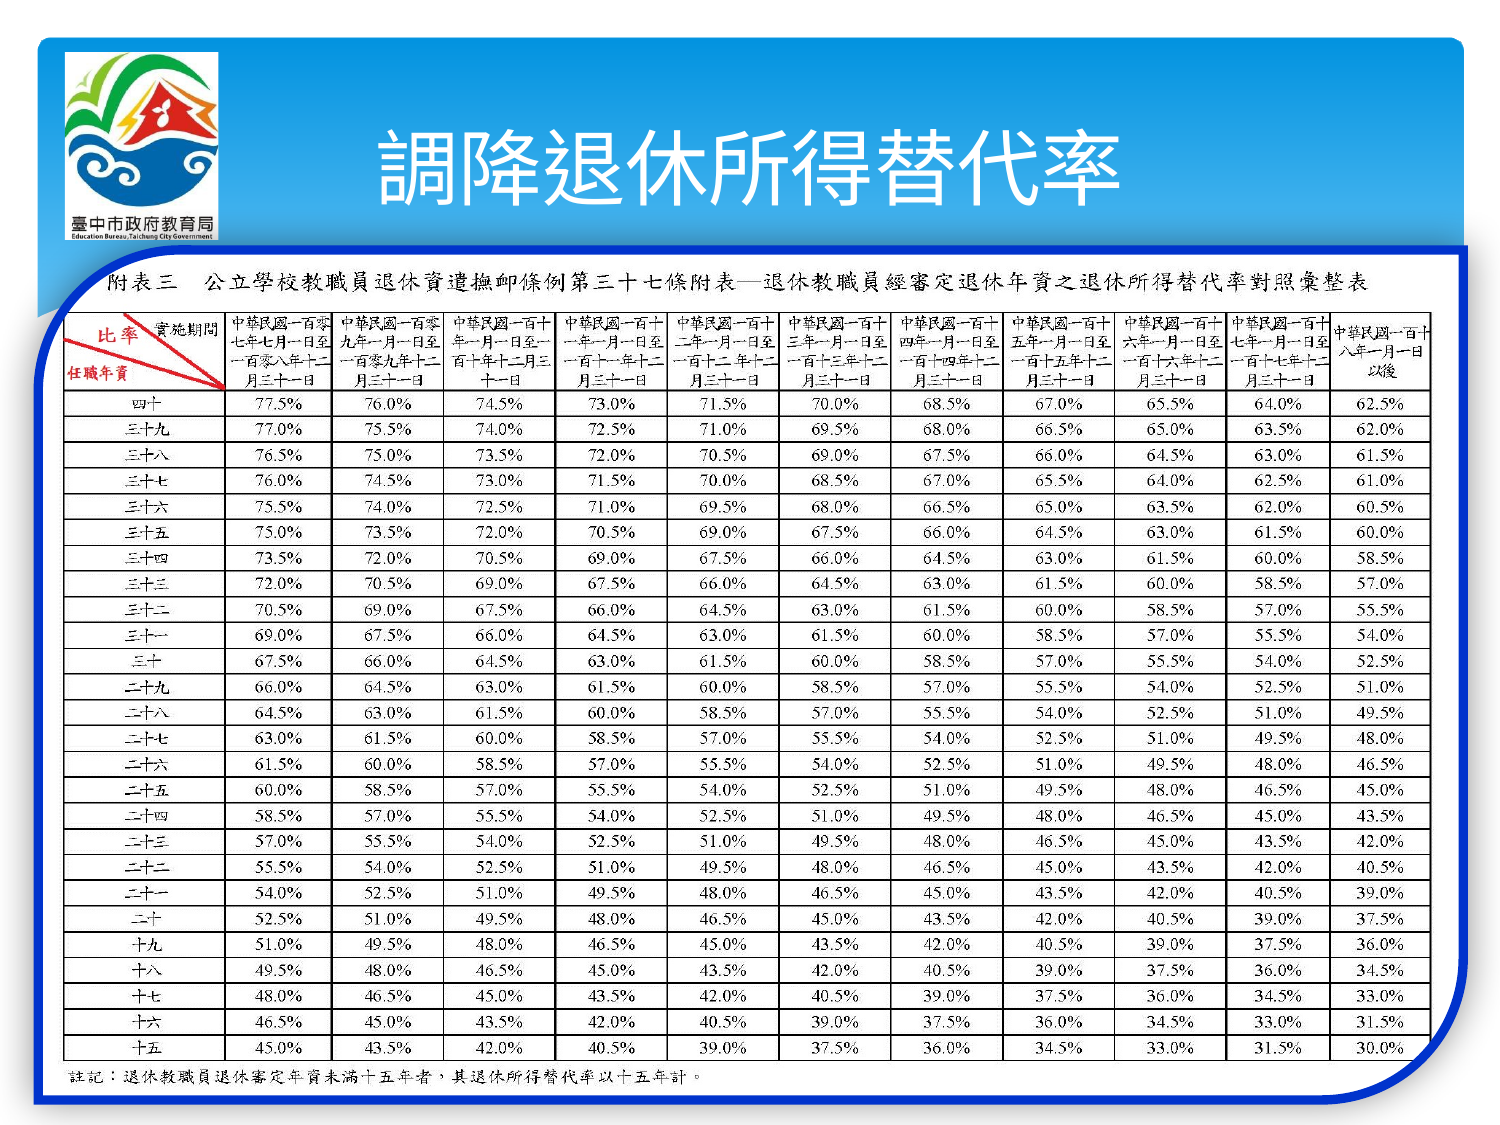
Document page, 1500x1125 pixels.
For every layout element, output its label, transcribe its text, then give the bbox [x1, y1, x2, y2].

picture [37, 53, 1464, 1101]
text_box 調降退休所得替代率 [373, 115, 1128, 217]
picture [37, 37, 46, 47]
picture [1454, 37, 1464, 46]
